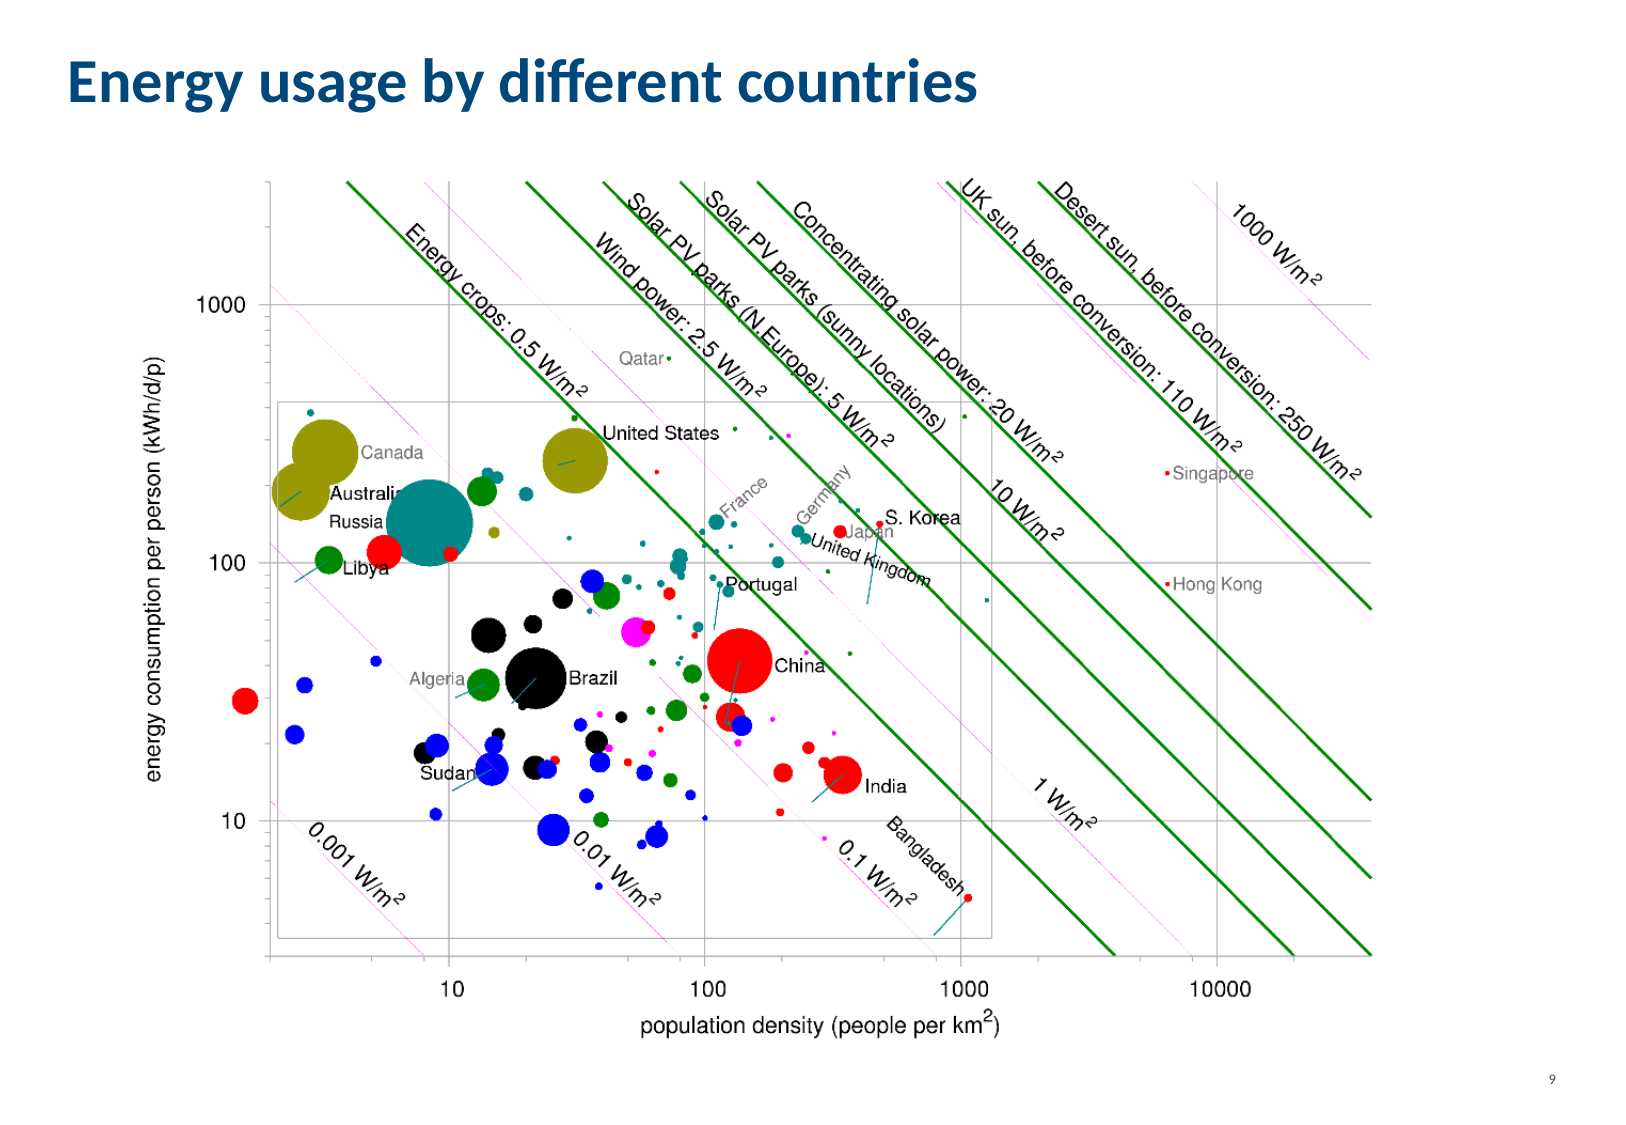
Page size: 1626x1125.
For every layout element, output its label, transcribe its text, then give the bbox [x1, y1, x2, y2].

title Energy usage by different countries [67, 46, 1284, 118]
picture [133, 160, 1382, 1048]
